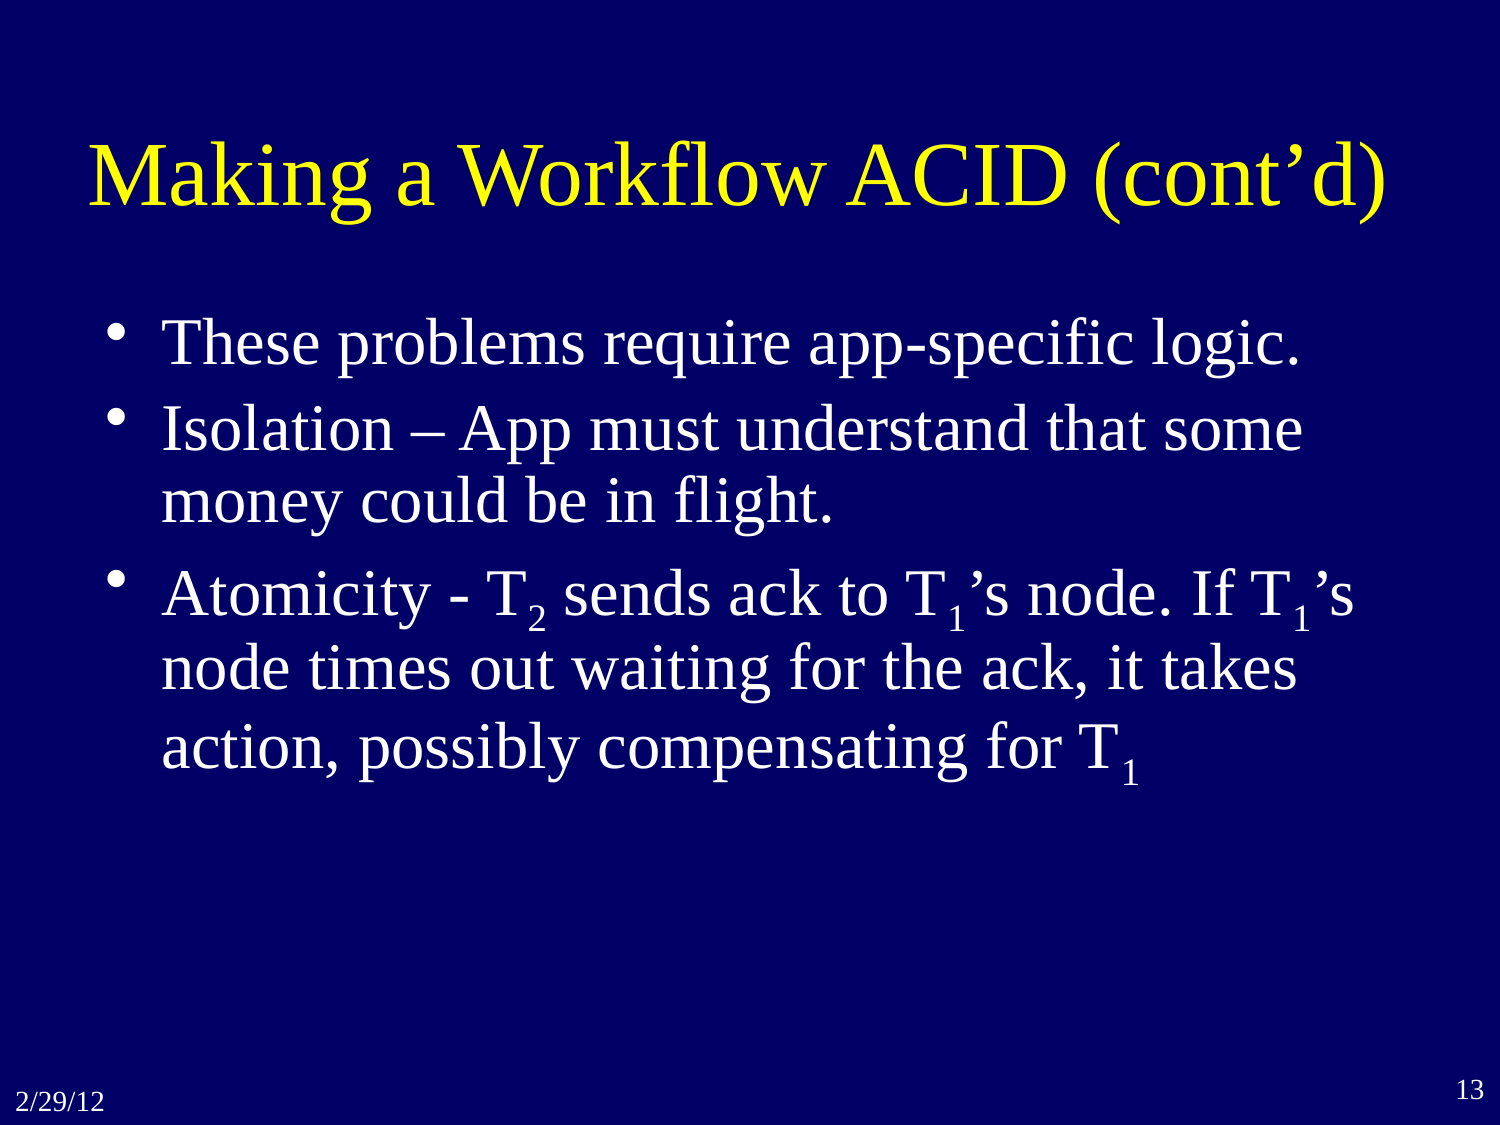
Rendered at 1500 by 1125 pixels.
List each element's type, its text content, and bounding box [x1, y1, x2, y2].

title Making a Workflow ACID (cont’d) [46, 74, 1431, 263]
slide_number 13 [1399, 1062, 1500, 1125]
list These problems require app-specific logic. Isolation – App must understand that some money could be in flight. Atomicity - T2 sends ack to T1’s node. If T1’s node times out waiting for the ack, it takes action, possibly compensating for T1 [90, 299, 1420, 975]
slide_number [0, 1074, 213, 1125]
